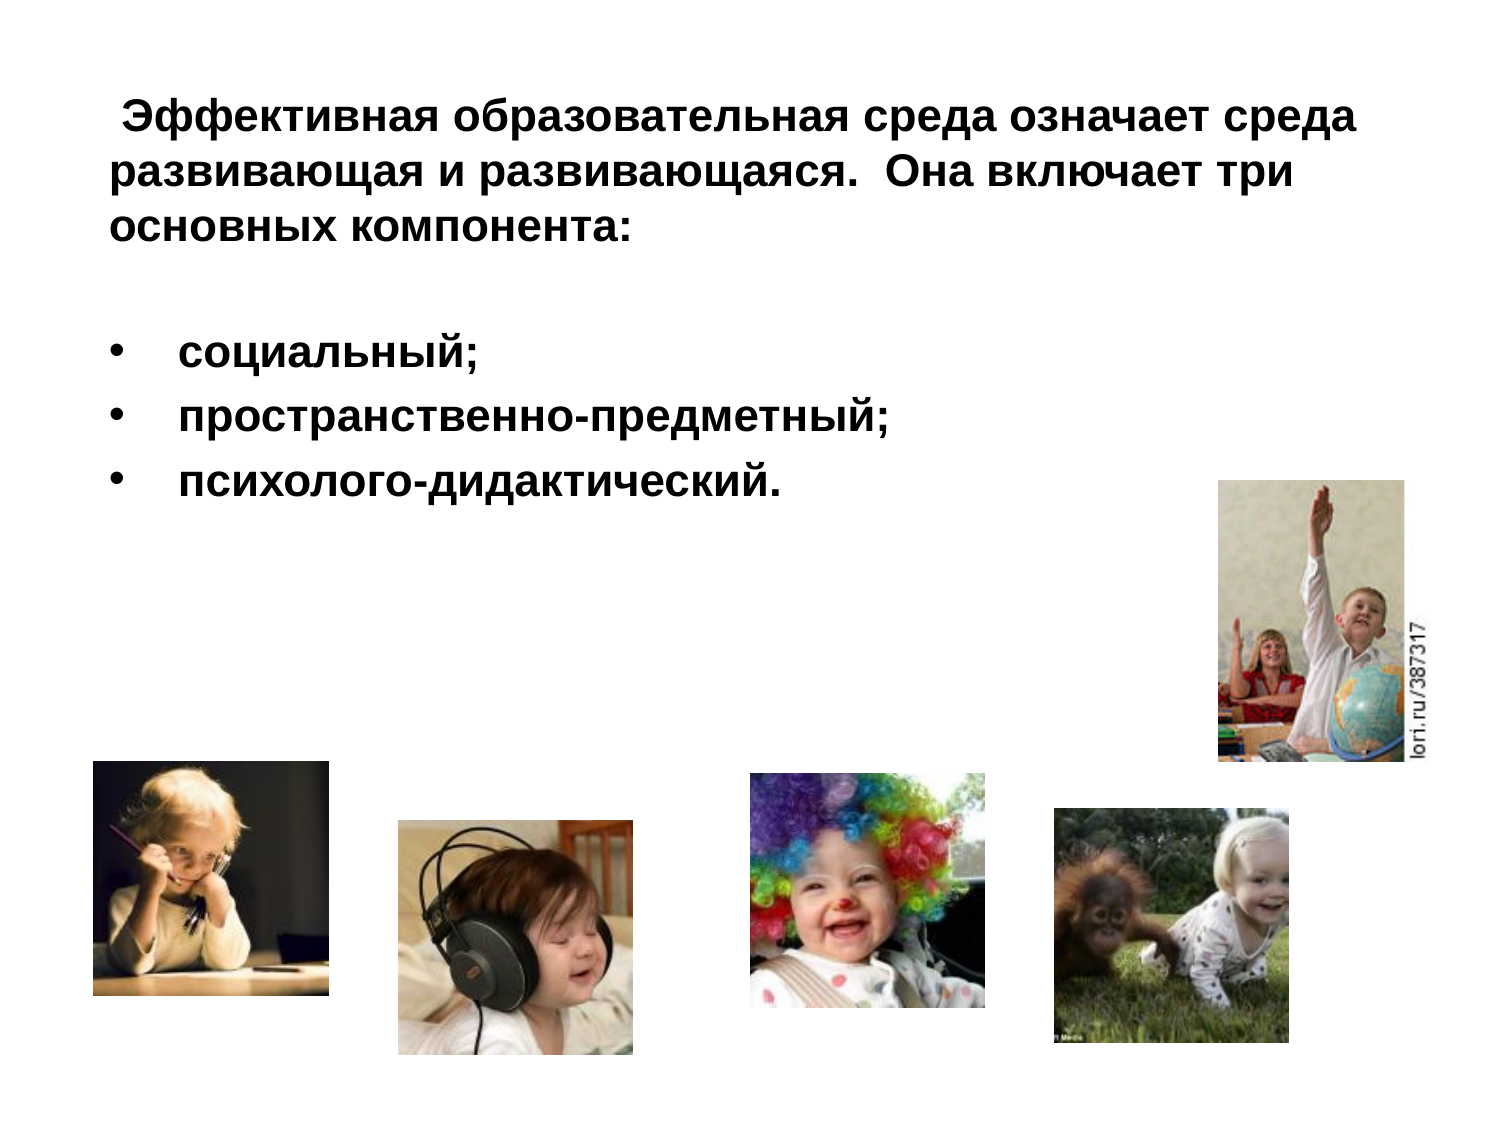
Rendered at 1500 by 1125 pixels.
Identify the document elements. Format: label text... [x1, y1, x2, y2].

picture [93, 761, 329, 997]
list Эффективная образовательная среда означает среда развивающая и развивающаяся. Она включает три основных компонента: [93, 78, 1454, 315]
list социальный; пространственно-предметный; психолого-дидактический. [93, 314, 1140, 585]
picture [749, 773, 985, 1009]
picture [398, 820, 634, 1055]
picture [1218, 480, 1433, 762]
picture [1054, 808, 1290, 1044]
